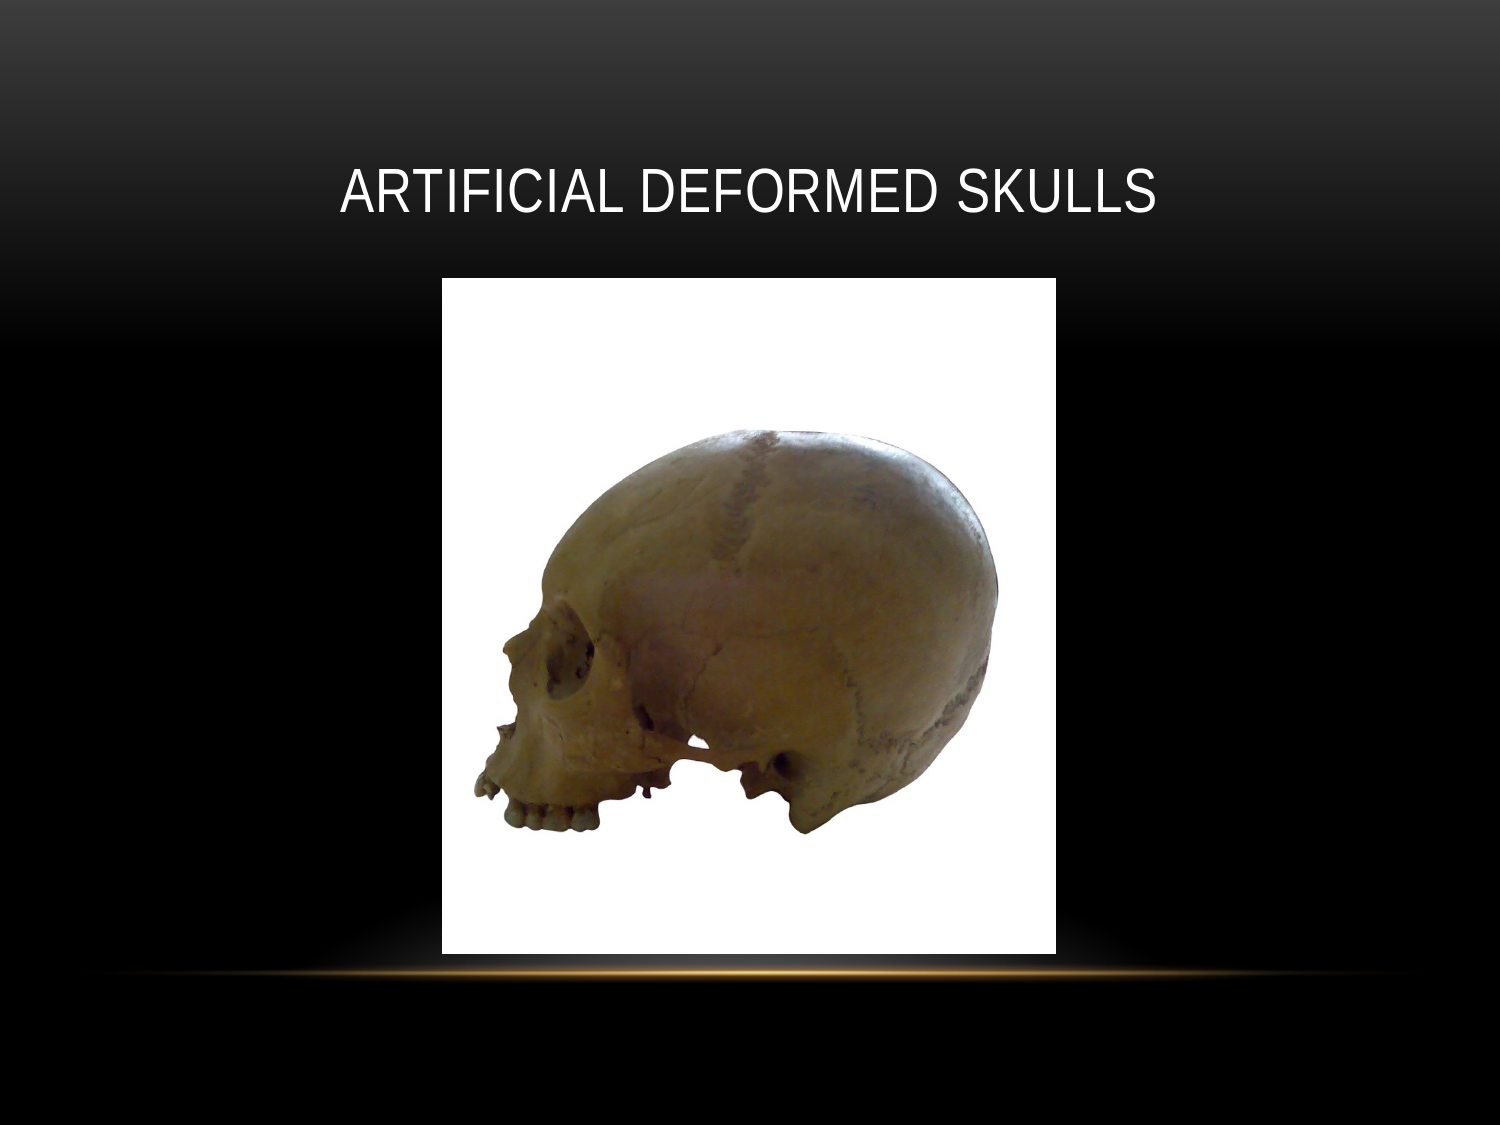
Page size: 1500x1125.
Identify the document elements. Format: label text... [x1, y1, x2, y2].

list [442, 278, 1056, 955]
picture [0, 0, 1500, 1125]
title Artificial deformed skulls [99, 45, 1400, 233]
